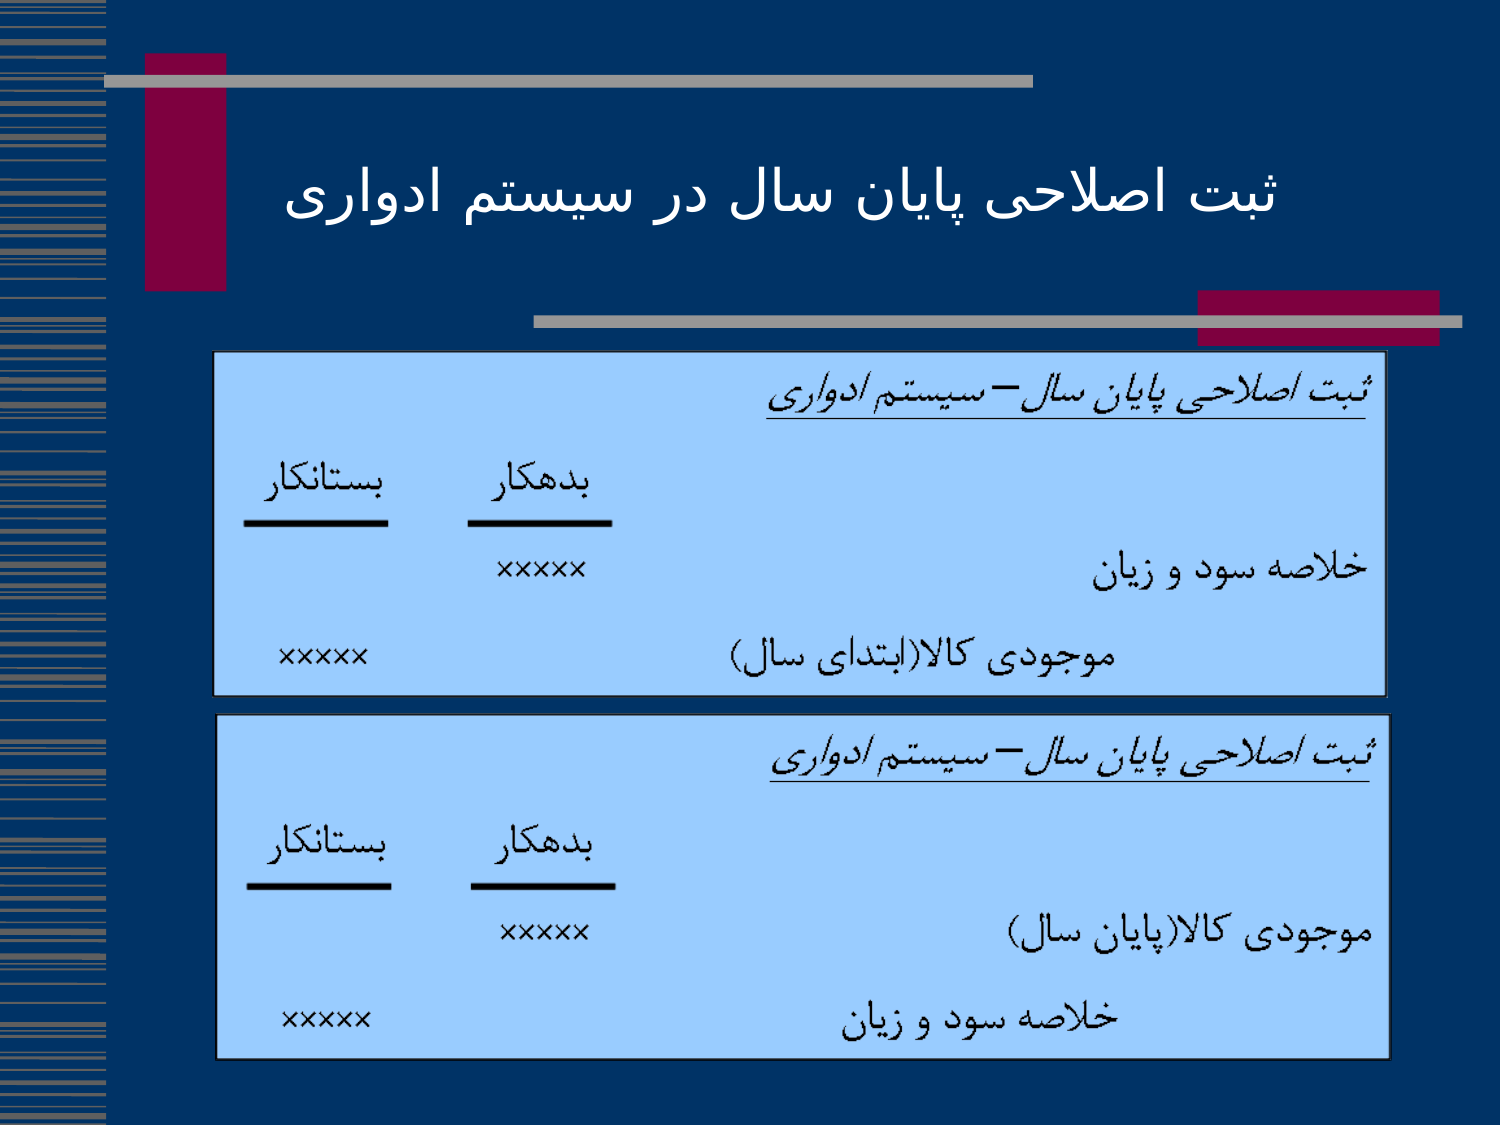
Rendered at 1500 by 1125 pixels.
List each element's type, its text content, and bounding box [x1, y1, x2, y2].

picture [215, 712, 1392, 1061]
picture [212, 349, 1388, 698]
title ثبت اصلاحی پایان سال در سیستم ادواری [162, 99, 1400, 288]
